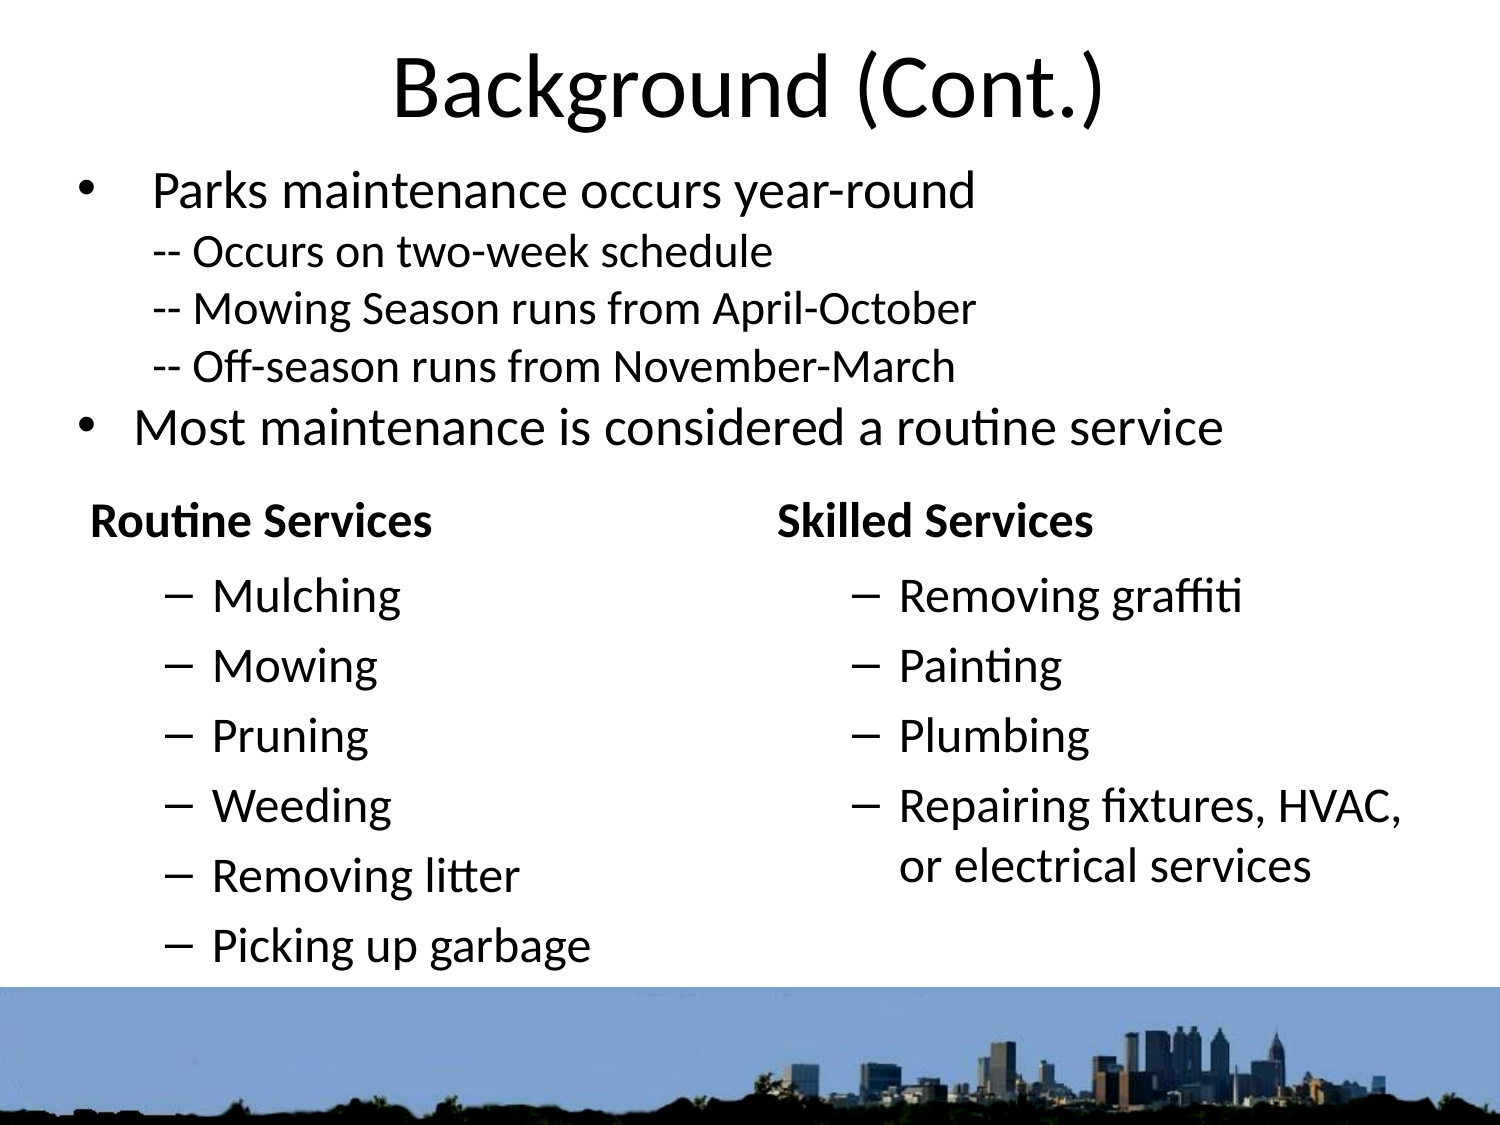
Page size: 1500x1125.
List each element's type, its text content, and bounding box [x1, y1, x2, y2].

text_box Parks maintenance occurs year-round -- Occurs on two-week schedule -- Mowing Season runs from April-October -- Off-season runs from November-March Most maintenance is considered a routine service [62, 147, 1450, 465]
list Routine Services [75, 465, 738, 554]
title Background (Cont.) [75, 0, 1425, 147]
list Skilled Services [761, 465, 1425, 554]
picture [0, 987, 1500, 1125]
list Removing graffiti Painting Plumbing Repairing fixtures, HVAC, or electrical services [761, 554, 1425, 987]
list Mulching Mowing Pruning Weeding Removing litter Picking up garbage [75, 554, 738, 987]
